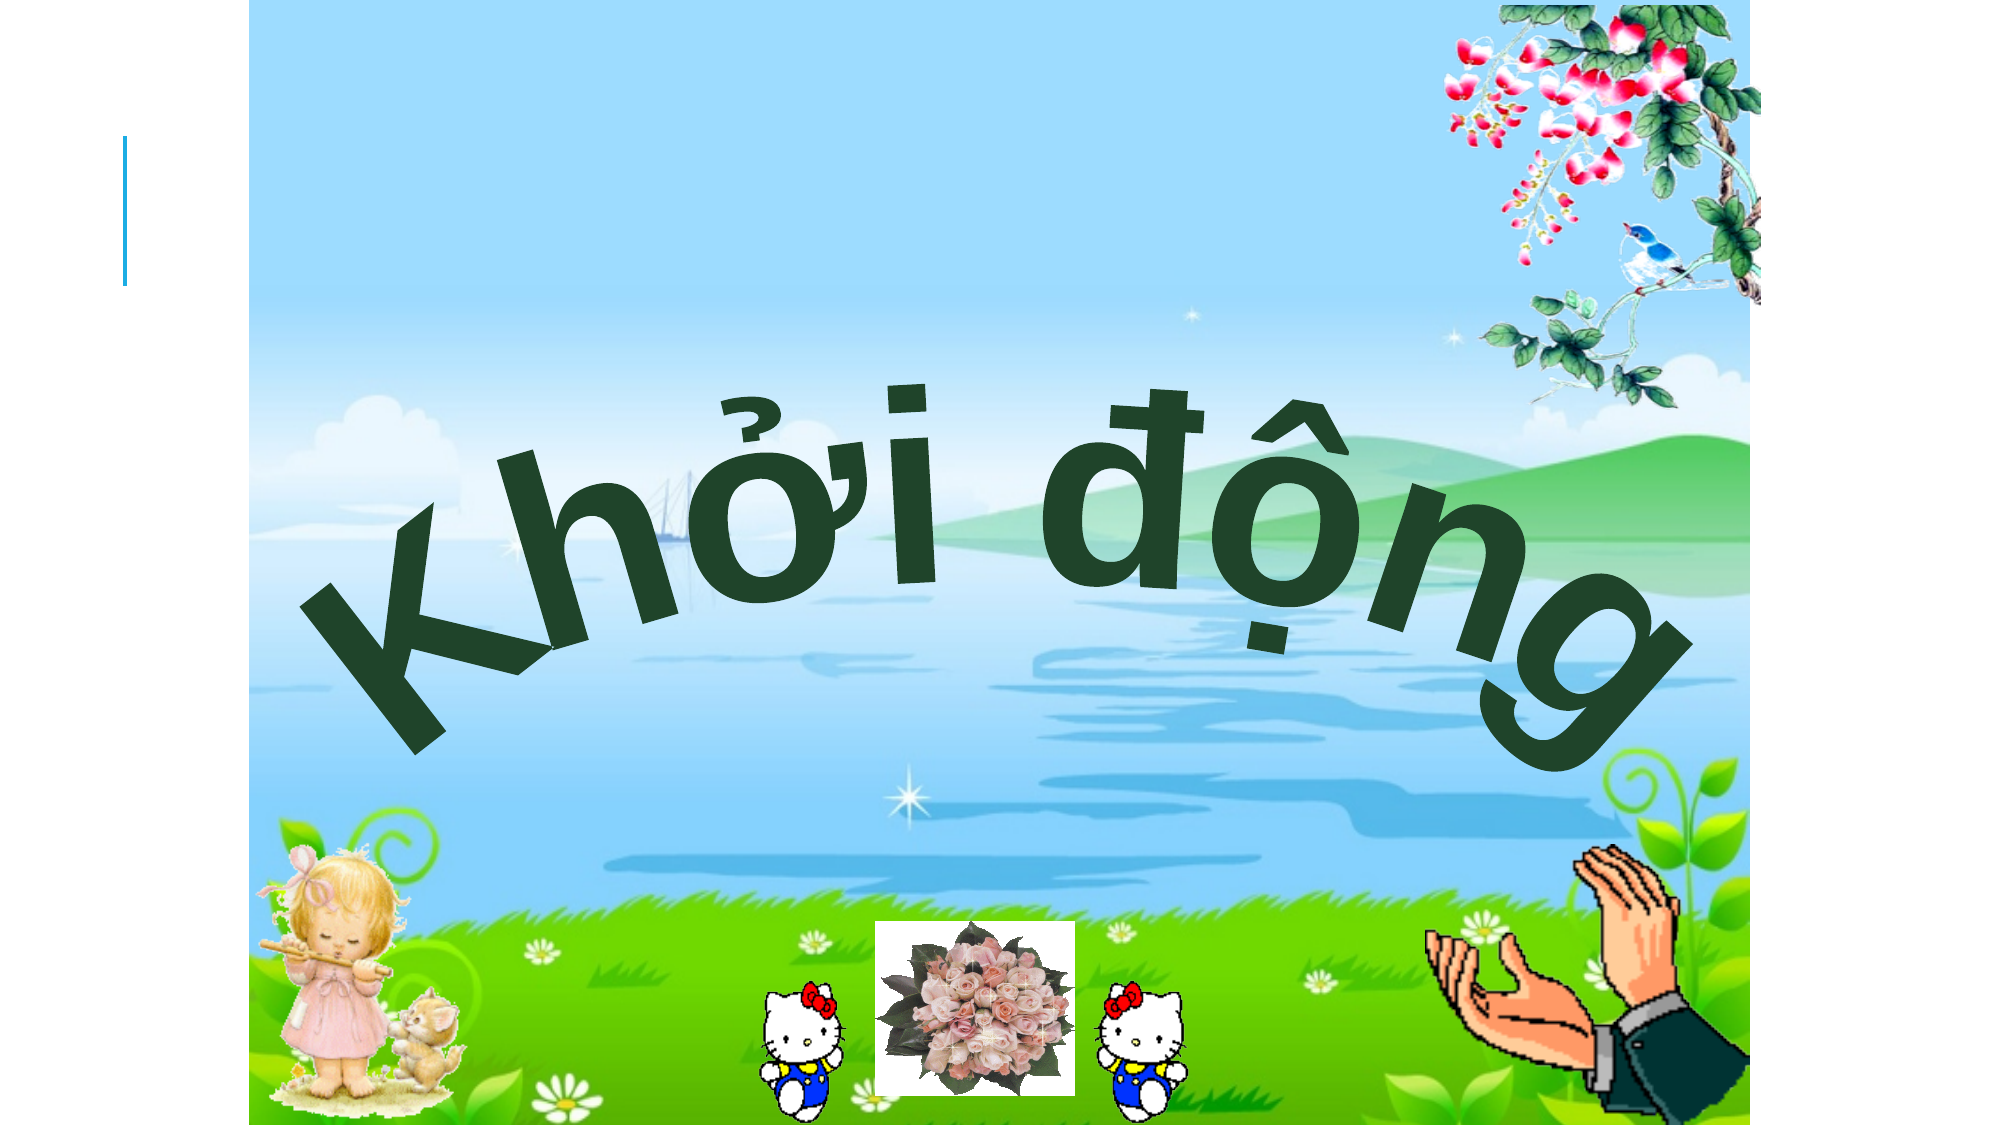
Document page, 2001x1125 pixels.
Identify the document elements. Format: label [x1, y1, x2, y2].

picture [212, 0, 1762, 1125]
